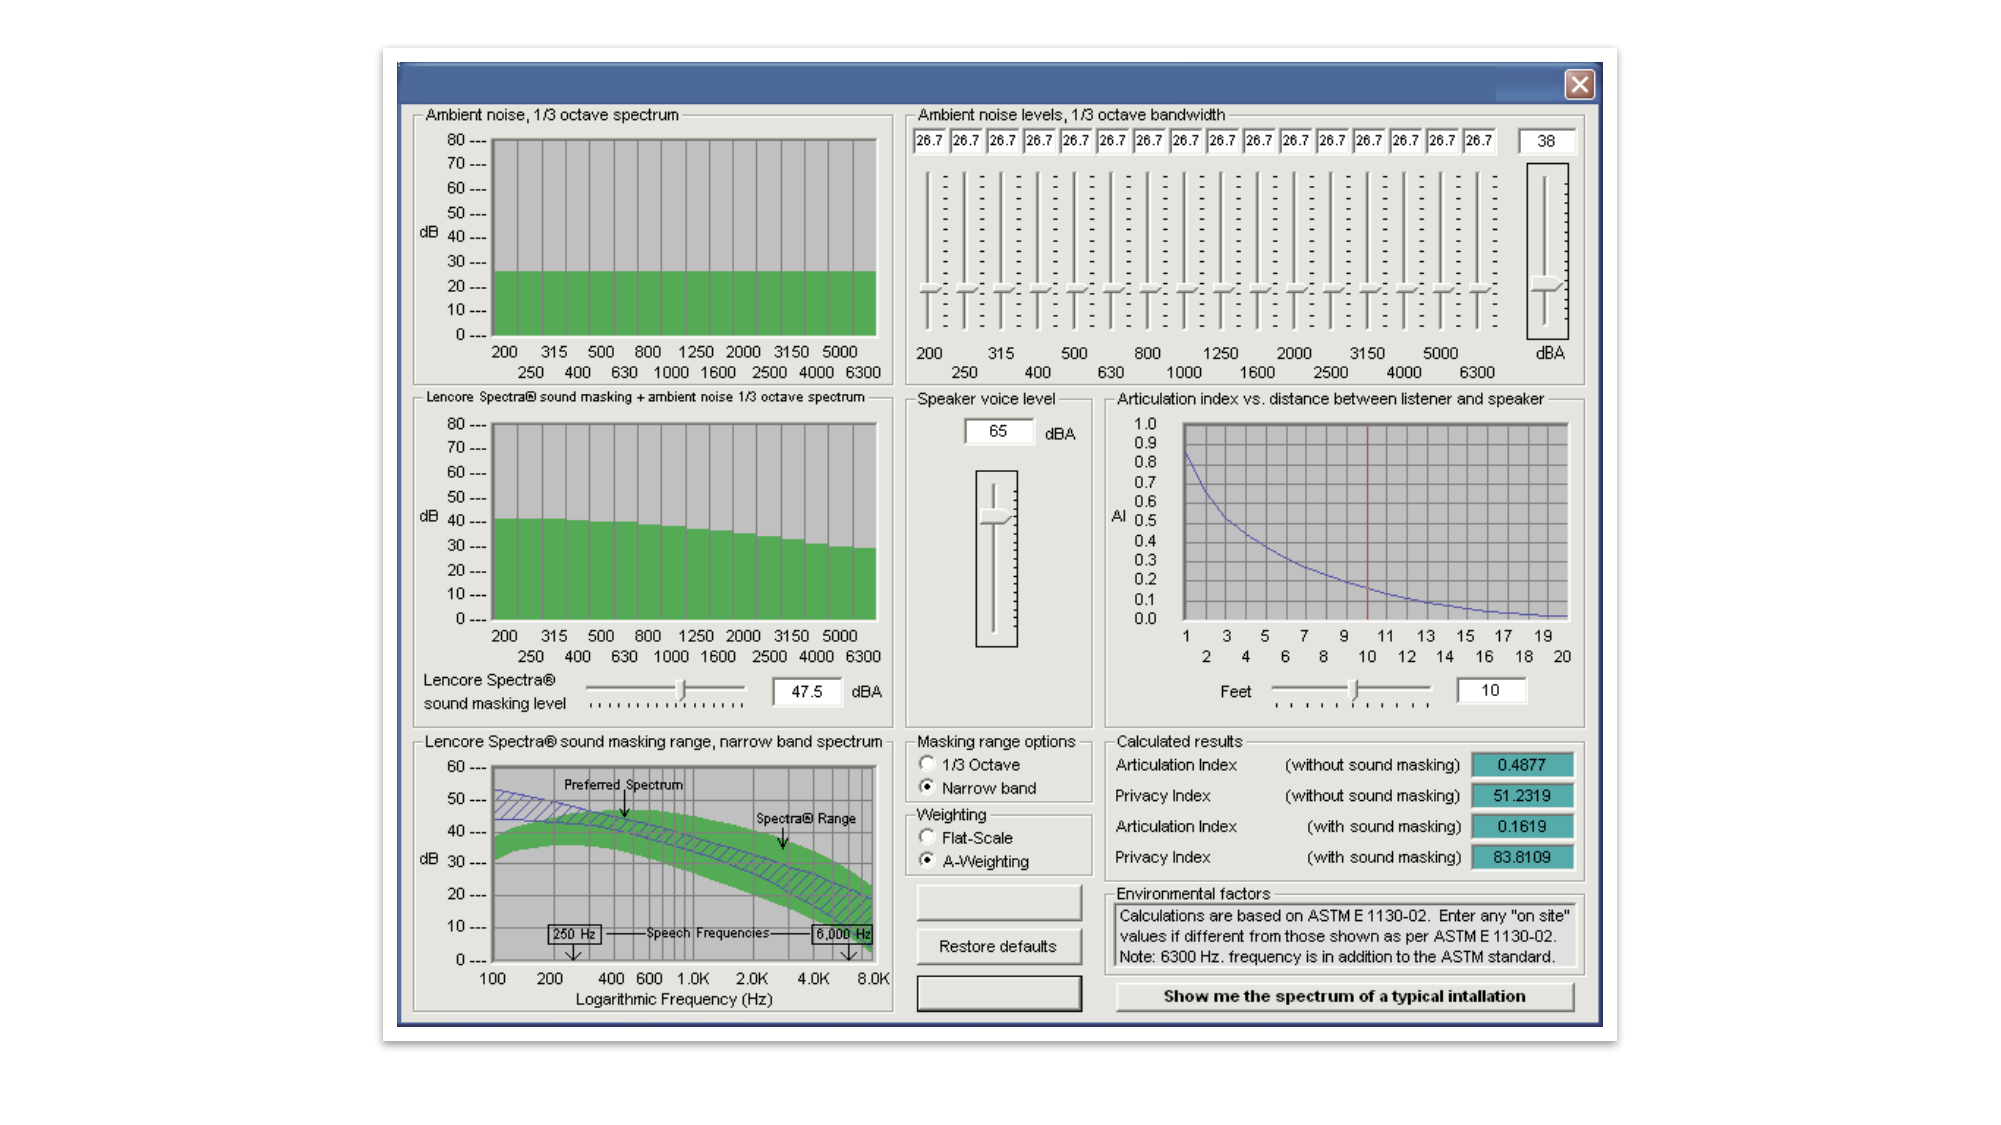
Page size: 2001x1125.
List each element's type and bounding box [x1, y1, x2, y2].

picture [396, 61, 1604, 1028]
